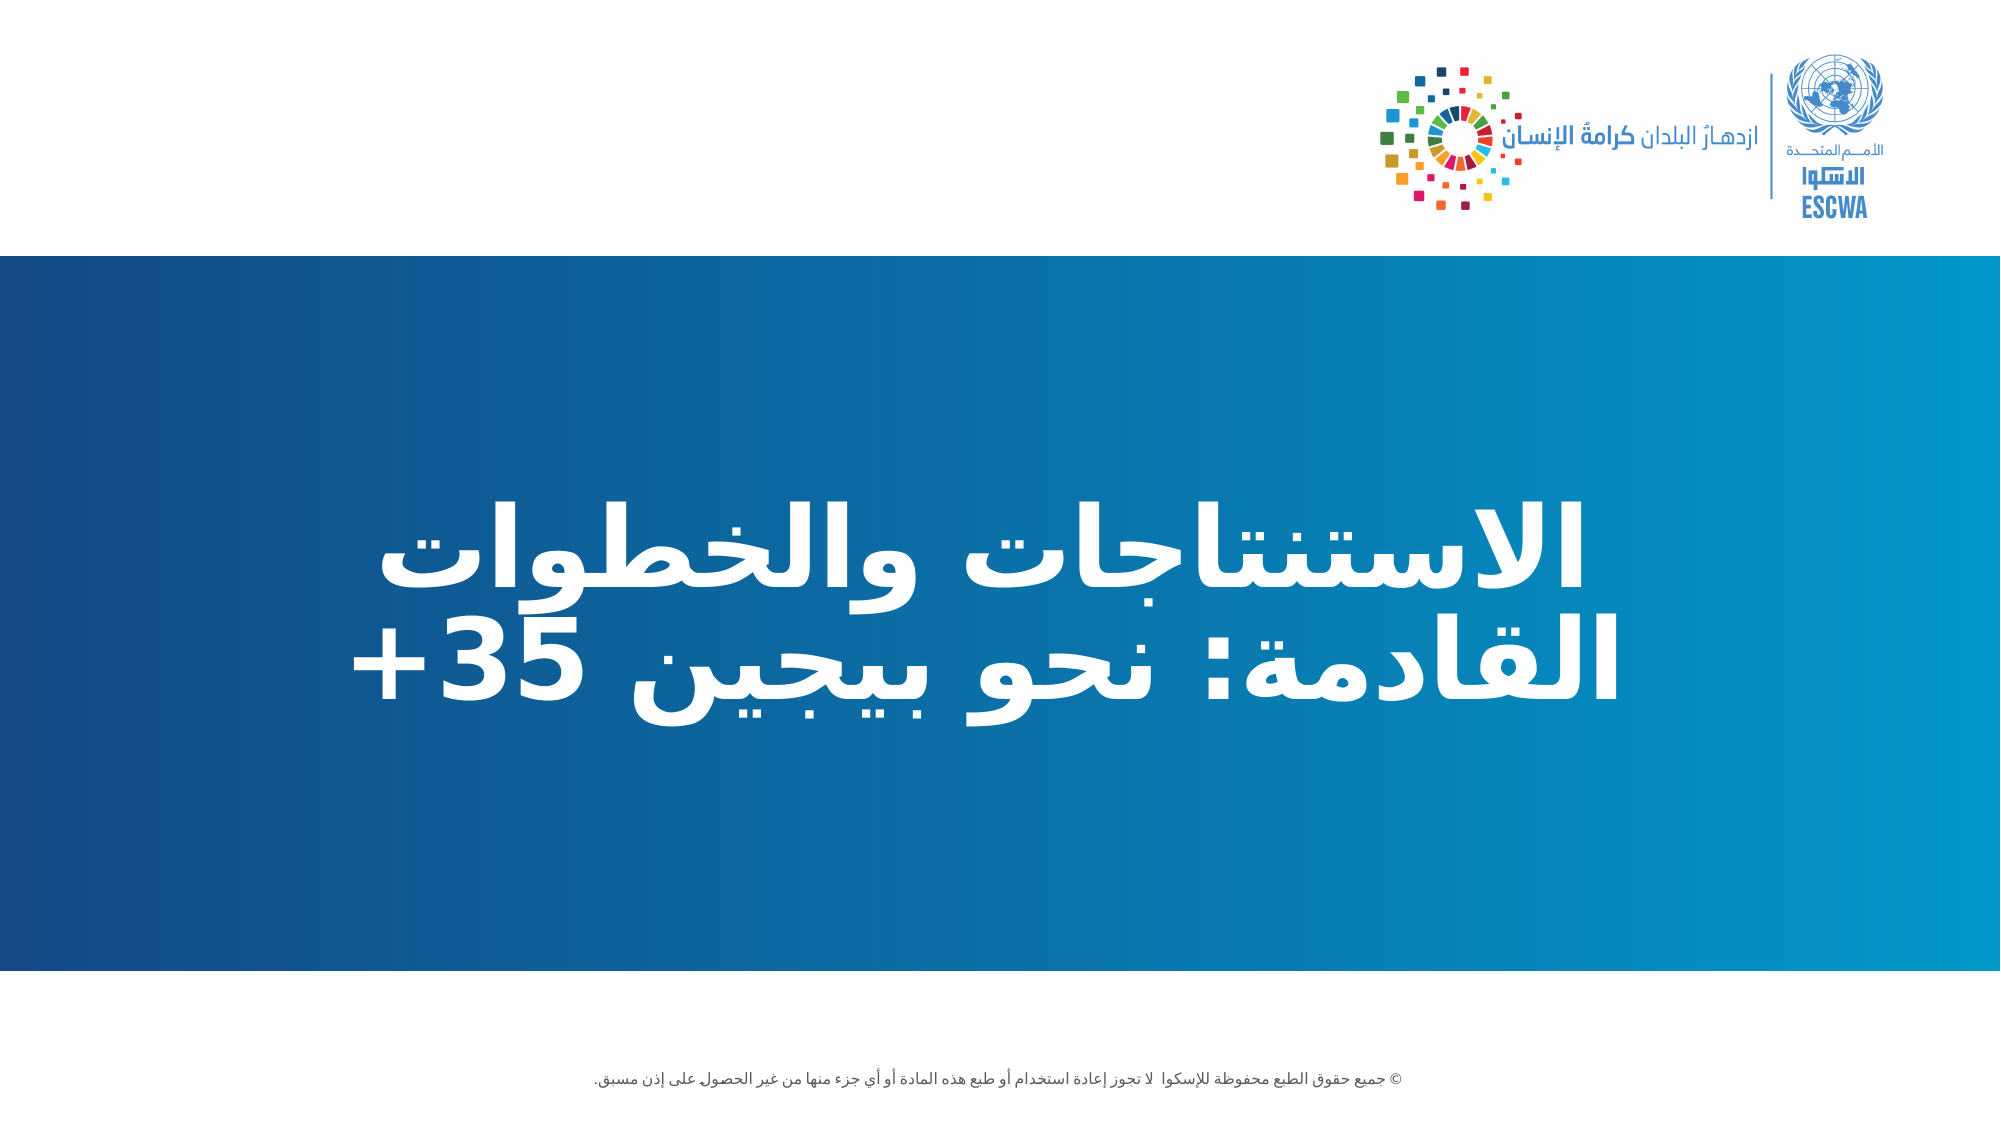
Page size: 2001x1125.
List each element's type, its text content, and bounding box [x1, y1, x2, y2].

title الاستنتاجات والخطوات القادمة: نحو بيجين 35+ [251, 288, 1718, 931]
picture [1377, 53, 1885, 220]
